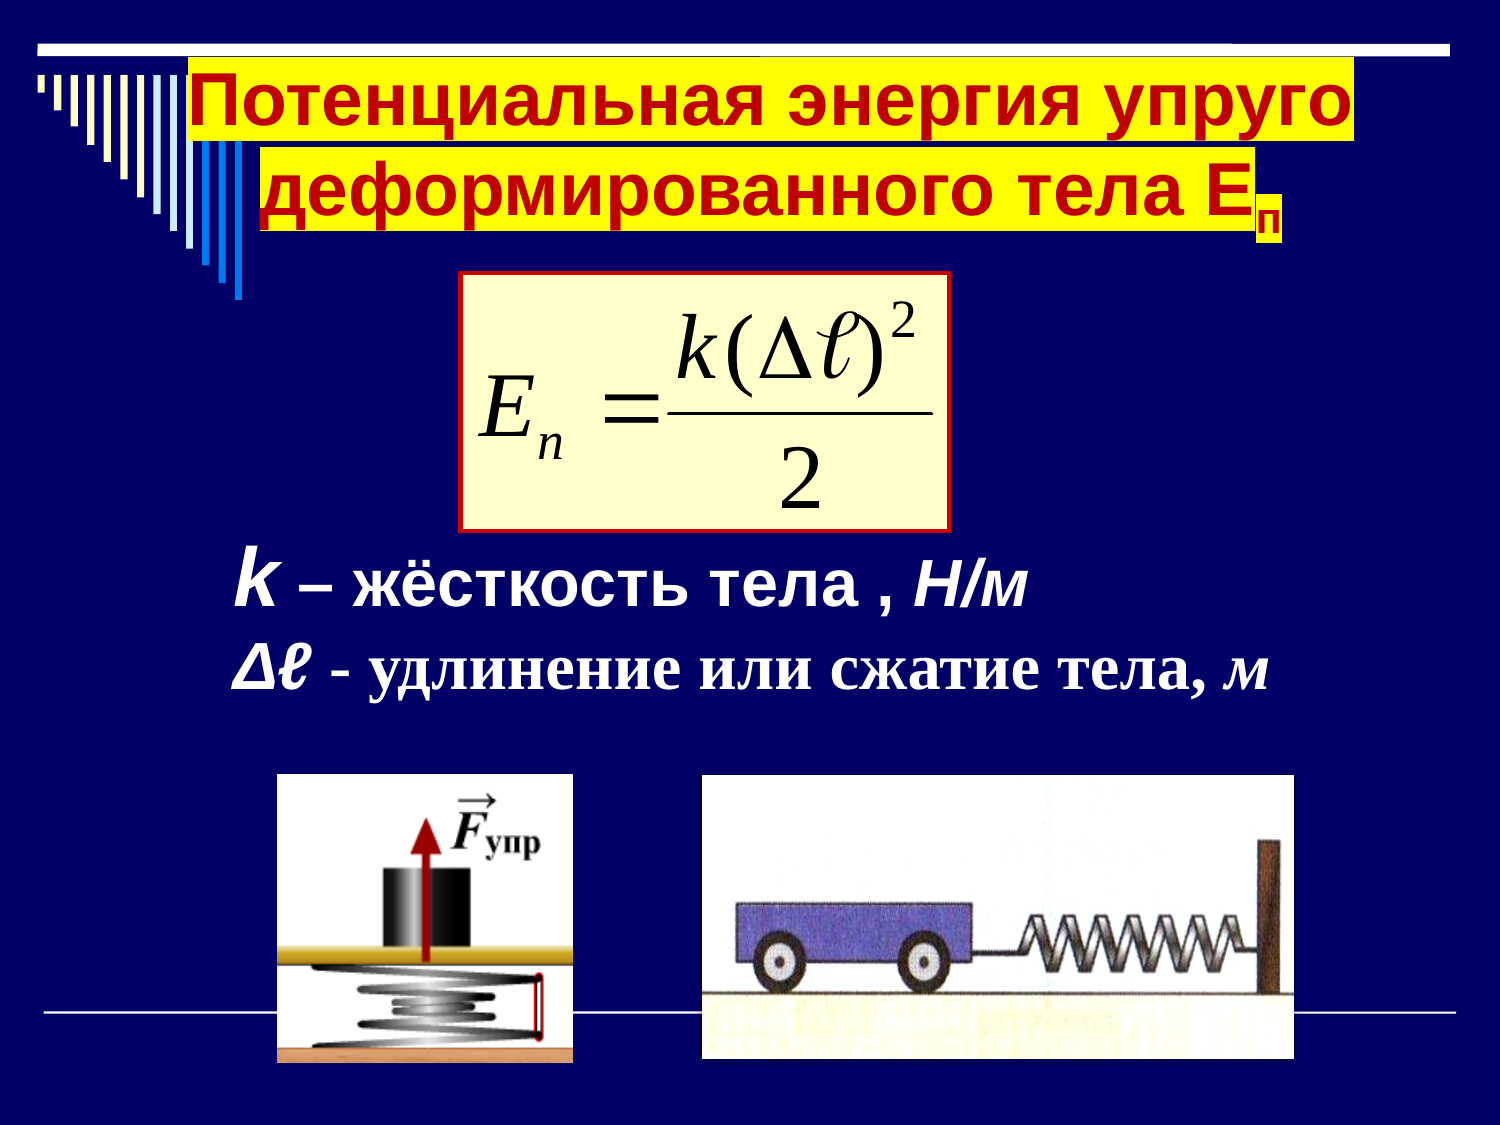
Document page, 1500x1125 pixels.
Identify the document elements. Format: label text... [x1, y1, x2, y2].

text_box Потенциальная энергия упруго деформированного тела Еп [76, 42, 1465, 250]
text_box k – жёсткость тела , Н/м Δℓ - удлинение или сжатие тела, м [218, 515, 1388, 711]
picture [277, 774, 573, 1063]
picture [702, 775, 1294, 1059]
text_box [462, 274, 947, 529]
